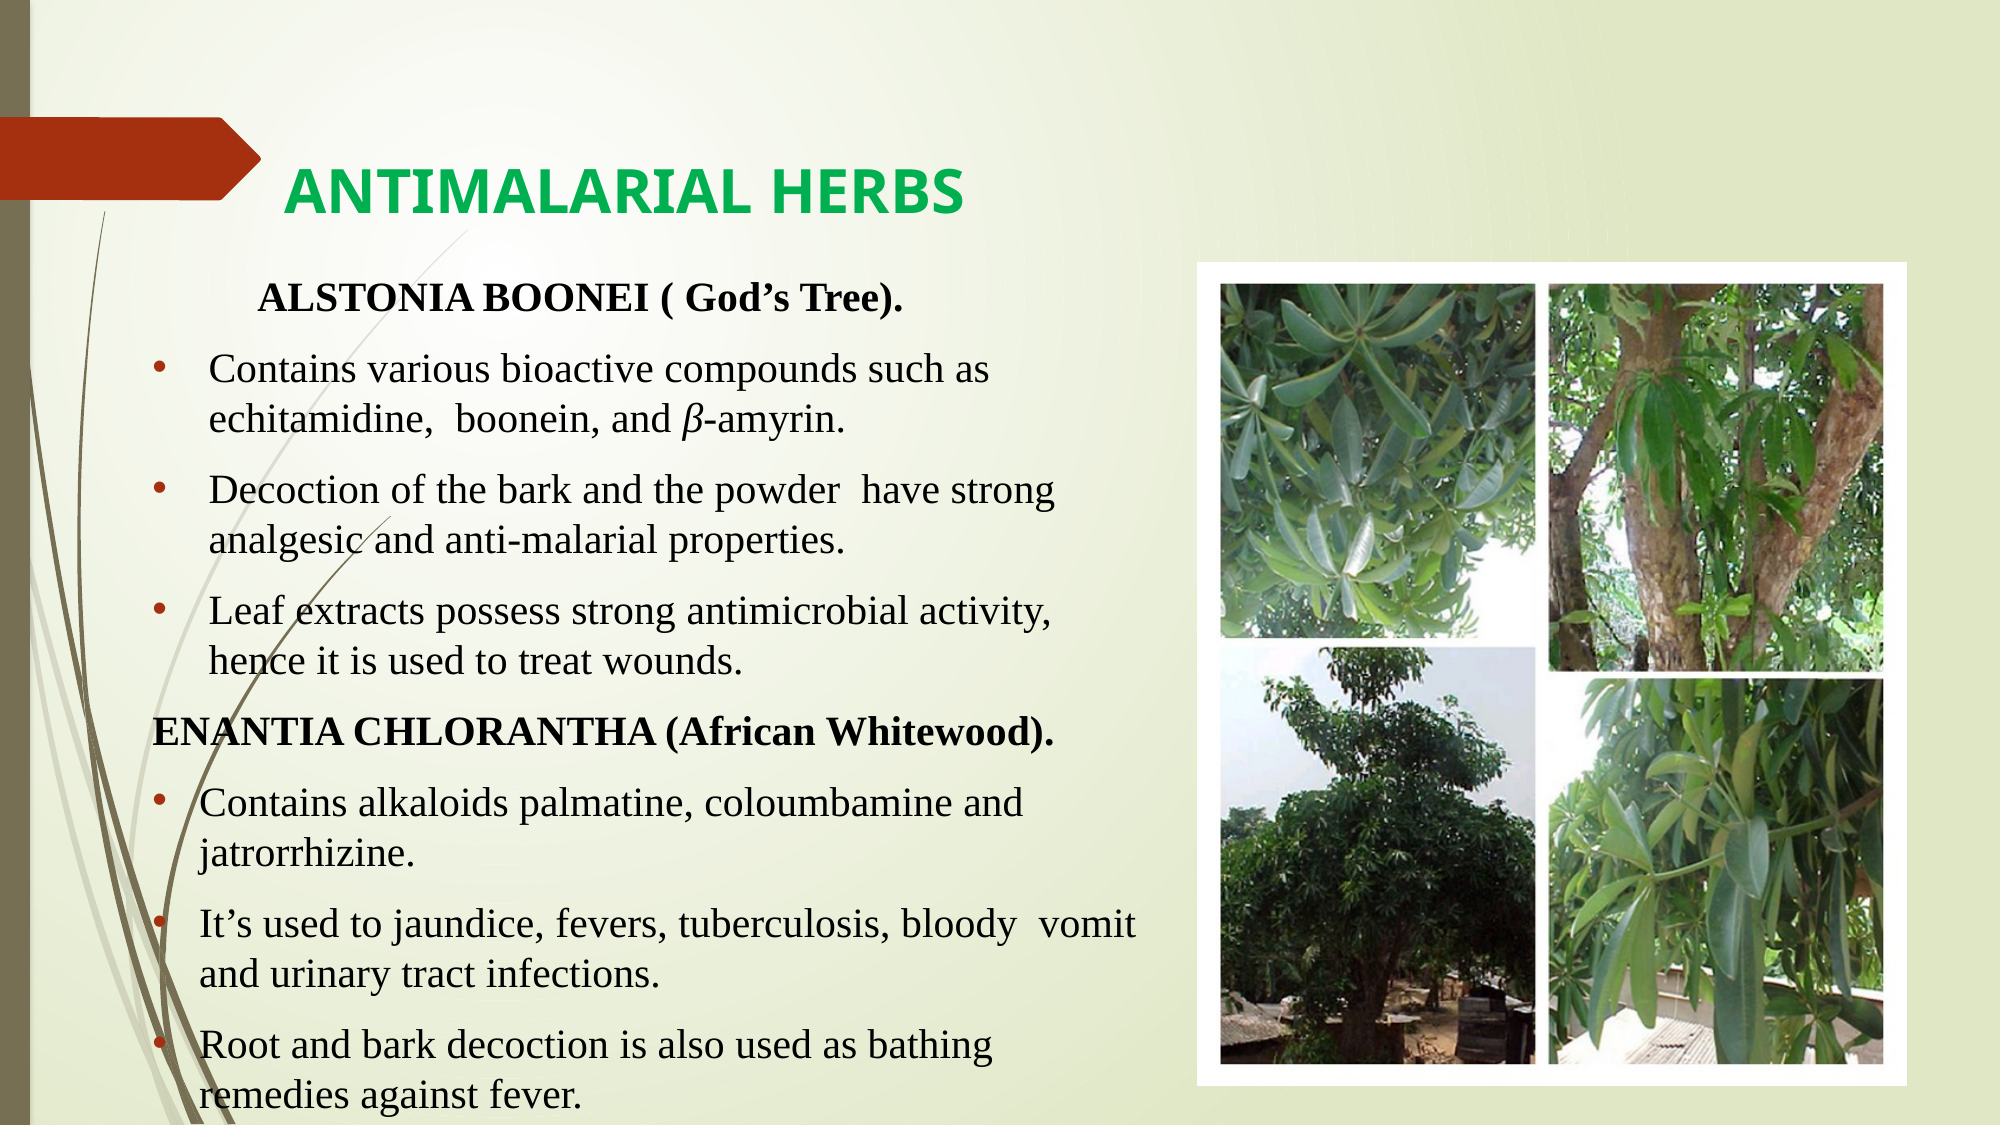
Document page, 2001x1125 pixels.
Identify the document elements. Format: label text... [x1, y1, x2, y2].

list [1197, 261, 1907, 1086]
list ALSTONIA BOONEI ( God’s Tree). Contains various bioactive compounds such as echitamidine, boonein, and β-amyrin. Decoction of the bark and the powder have strong analgesic and anti-malarial properties. Leaf extracts possess strong antimicrobial activity, hence it is used to treat wounds. ENANTIA CHLORANTHA (African Whitewood). Contains alkaloids palmatine, coloumbamine and jatrorrhizine. It’s used to jaundice, fevers, tuberculosis, bloody vomit and urinary tract infections. Root and bark decoction is also used as bathing remedies against fever. [137, 262, 1167, 1125]
title ANTIMALARIAL HERBS [269, 73, 1000, 234]
